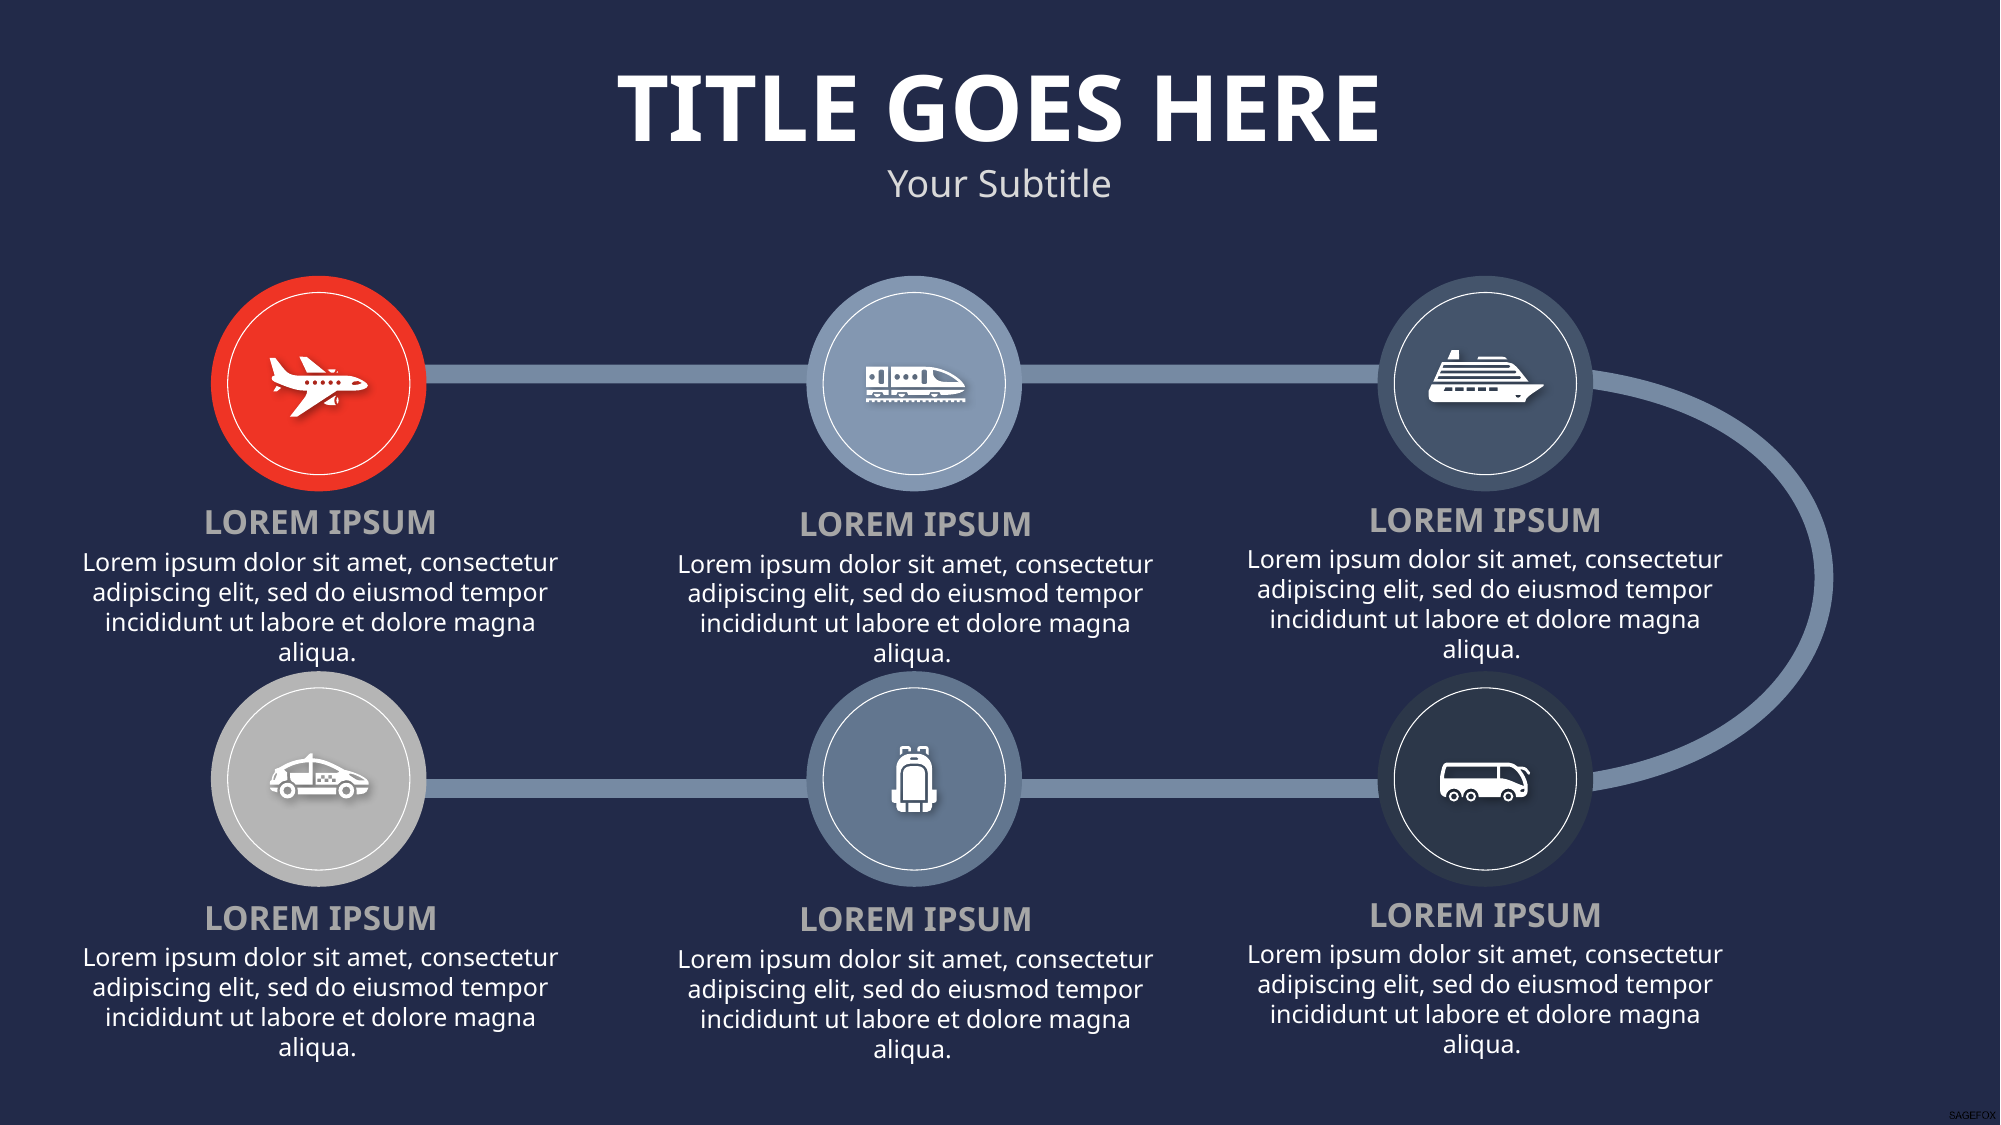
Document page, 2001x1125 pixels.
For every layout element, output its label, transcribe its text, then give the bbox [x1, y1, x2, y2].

text_box [1447, 350, 1460, 360]
text_box [217, 373, 1465, 789]
text_box [1465, 791, 1477, 802]
text_box [805, 322, 1024, 493]
text_box [1506, 379, 1824, 782]
text_box [1448, 791, 1459, 802]
text_box [866, 389, 966, 403]
text_box [269, 357, 368, 417]
text_box LOREM IPSUM Lorem ipsum dolor sit amet, consectetur adipiscing elit, sed do eiusmod tempor incididunt ut labore et dolore magna aliqua. [58, 494, 584, 674]
text_box [226, 686, 411, 872]
text_box LOREM IPSUM Lorem ipsum dolor sit amet, consectetur adipiscing elit, sed do eiusmod tempor incididunt ut labore et dolore magna aliqua. [653, 495, 1179, 676]
text_box [1393, 686, 1578, 872]
text_box [822, 686, 1007, 872]
text_box [226, 291, 411, 476]
text_box [1376, 671, 1595, 886]
text_box LOREM IPSUM Lorem ipsum dolor sit amet, consectetur adipiscing elit, sed do eiusmod tempor incididunt ut labore et dolore magna aliqua. [653, 890, 1179, 1071]
text_box [1503, 791, 1514, 802]
text_box [299, 356, 327, 373]
text_box [1393, 291, 1578, 476]
text_box [216, 674, 286, 740]
text_box [822, 322, 1007, 476]
text_box [891, 366, 966, 388]
text_box [1433, 362, 1529, 382]
text_box LOREM IPSUM Lorem ipsum dolor sit amet, consectetur adipiscing elit, sed do eiusmod tempor incididunt ut labore et dolore magna aliqua. [1223, 886, 1749, 1066]
text_box [1440, 762, 1531, 798]
text_box [269, 753, 369, 799]
text_box [1428, 384, 1544, 403]
picture [1924, 1102, 2000, 1123]
text_box [209, 674, 428, 888]
text_box [1376, 274, 1595, 491]
text_box LOREM IPSUM Lorem ipsum dolor sit amet, consectetur adipiscing elit, sed do eiusmod tempor incididunt ut labore et dolore magna aliqua. [58, 889, 584, 1069]
text_box LOREM IPSUM Lorem ipsum dolor sit amet, consectetur adipiscing elit, sed do eiusmod tempor incididunt ut labore et dolore magna aliqua. [1222, 491, 1748, 671]
text_box [866, 366, 889, 388]
text_box [805, 676, 1024, 888]
text_box [1477, 356, 1508, 360]
text_box TITLE GOES HERE Your Subtitle [548, 42, 1452, 322]
text_box [891, 746, 937, 812]
text_box [209, 274, 428, 493]
